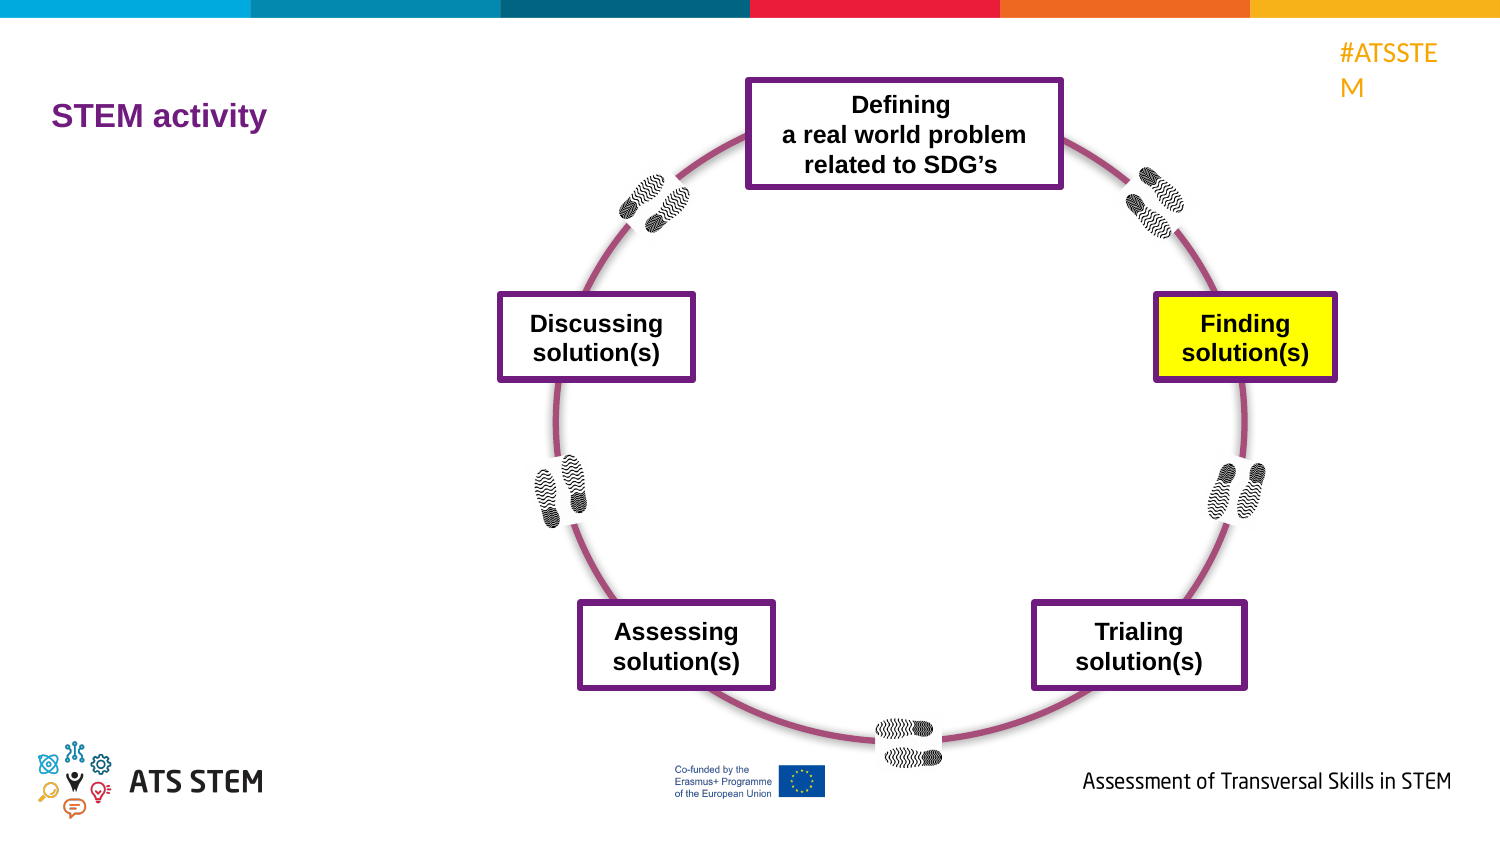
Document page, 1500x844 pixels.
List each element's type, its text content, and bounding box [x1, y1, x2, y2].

text_box STEM activity [36, 79, 749, 223]
picture [525, 452, 598, 530]
picture [751, 0, 1500, 18]
picture [1083, 772, 1450, 789]
picture [1199, 451, 1274, 531]
text_box Discussing solution(s) [500, 294, 694, 380]
picture [624, 169, 685, 247]
picture [675, 765, 825, 799]
text_box Finding solution(s) [1156, 294, 1335, 380]
picture [38, 741, 262, 819]
text_box Trialing solution(s) [1033, 602, 1245, 688]
picture [876, 709, 942, 777]
text_box Defining a real world problem related to SDG’s [749, 79, 1061, 188]
text_box Assessing solution(s) [579, 602, 774, 688]
text_box [555, 139, 1245, 741]
picture [1111, 159, 1199, 247]
